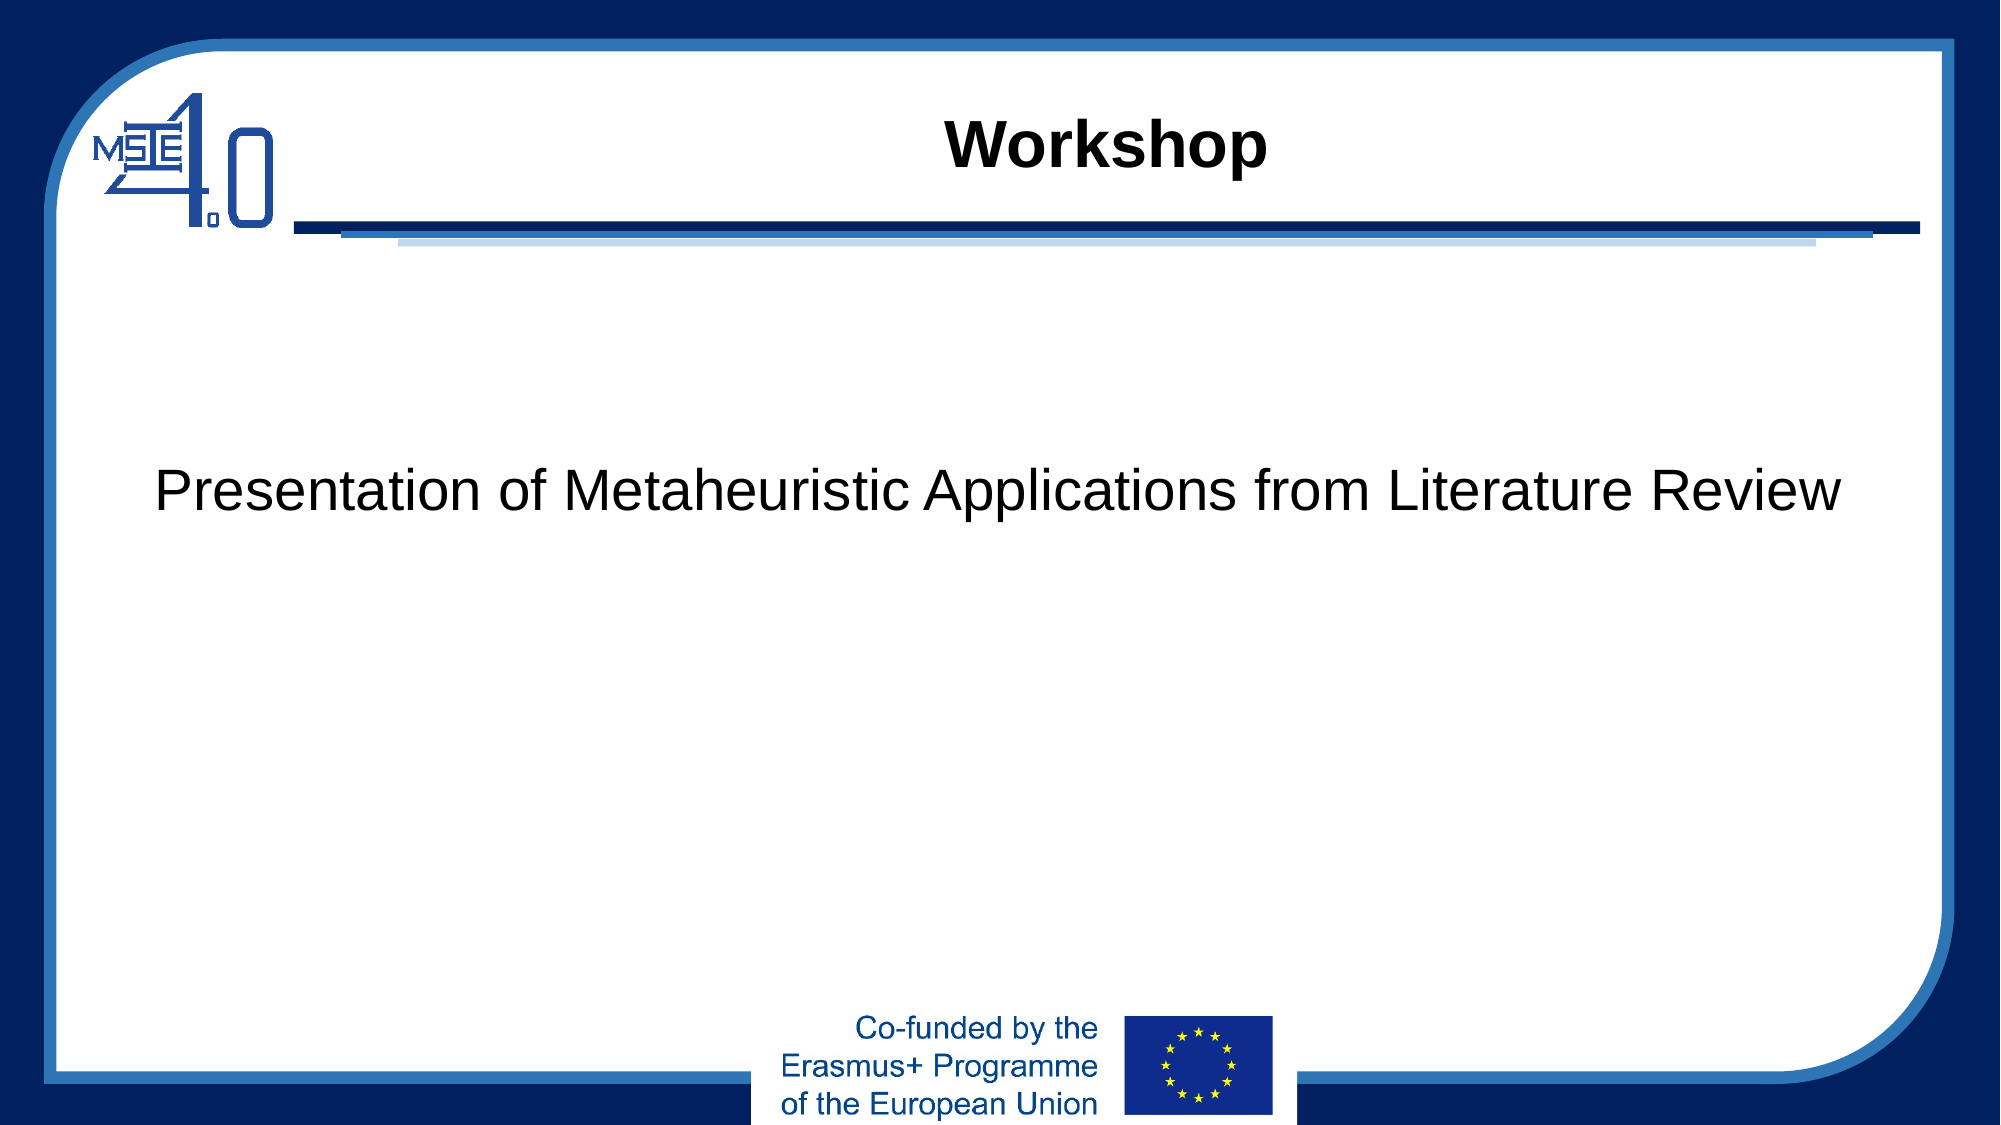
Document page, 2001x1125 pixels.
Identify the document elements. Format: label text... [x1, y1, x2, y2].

title Workshop [294, 73, 1921, 220]
picture [751, 1003, 1298, 1125]
list Presentation of Metaheuristic Applications from Literature Review [78, 277, 1921, 984]
